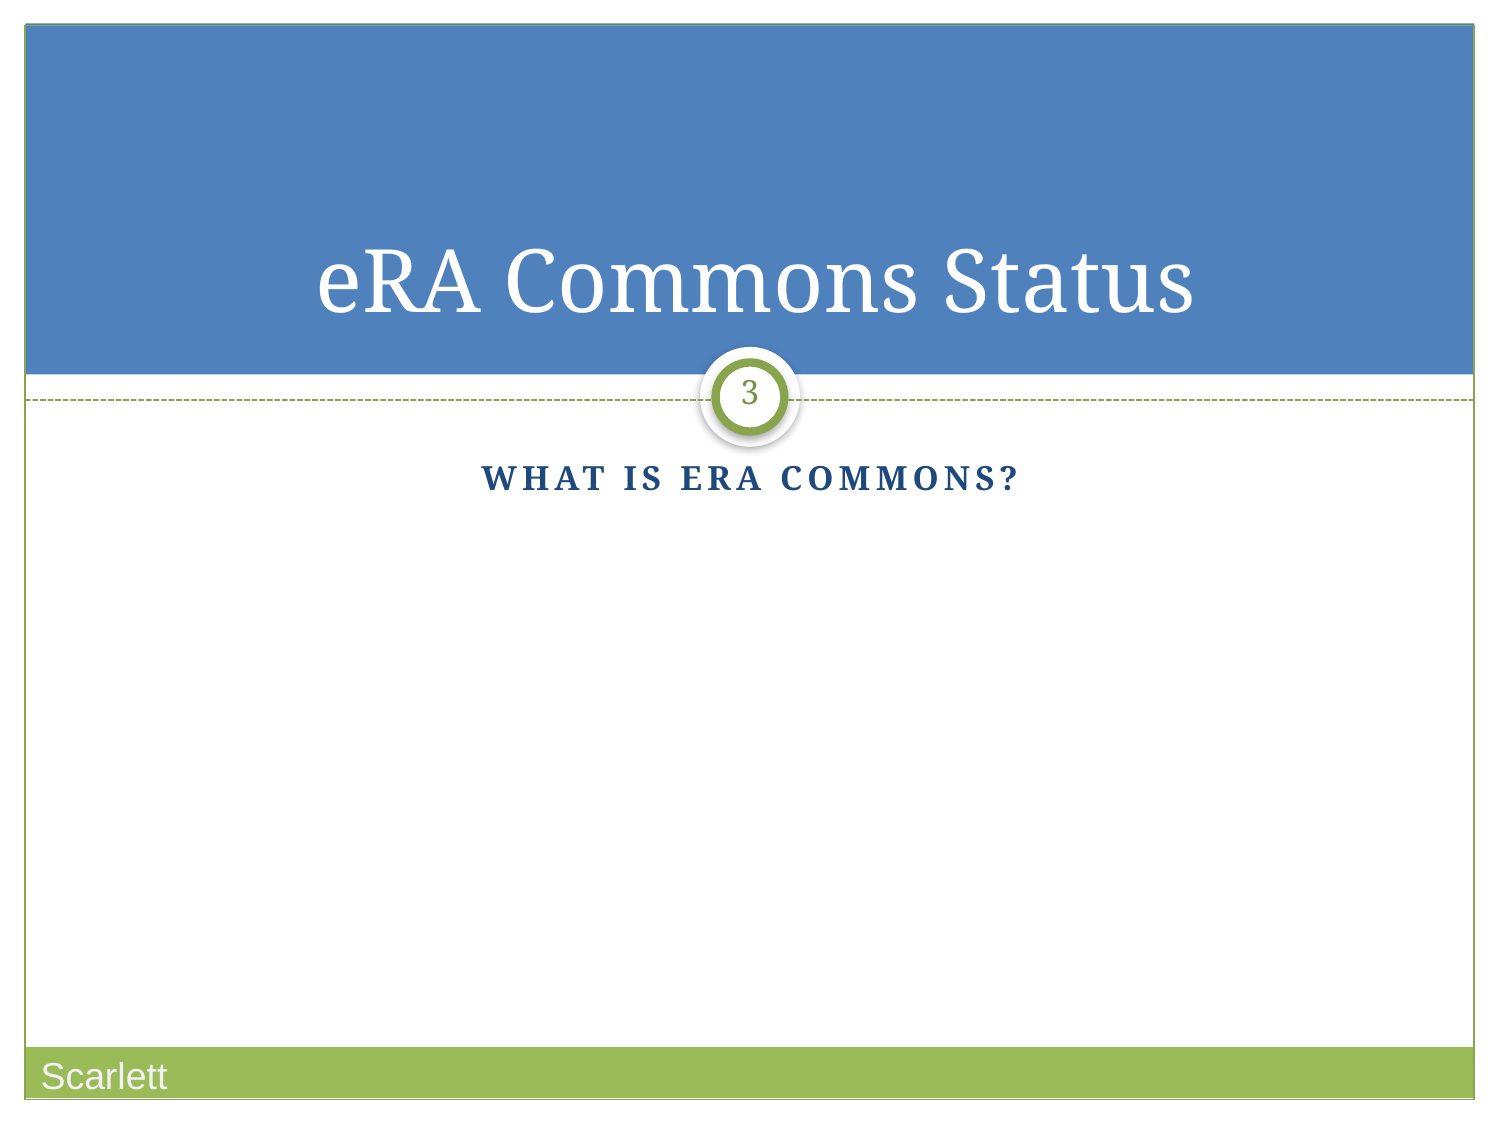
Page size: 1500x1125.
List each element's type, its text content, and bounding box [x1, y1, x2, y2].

slide_number 3 [712, 357, 788, 430]
text_box Scarlett [25, 1045, 183, 1105]
list What is era Commons? [24, 449, 1476, 963]
title eRA Commons Status [118, 87, 1394, 338]
